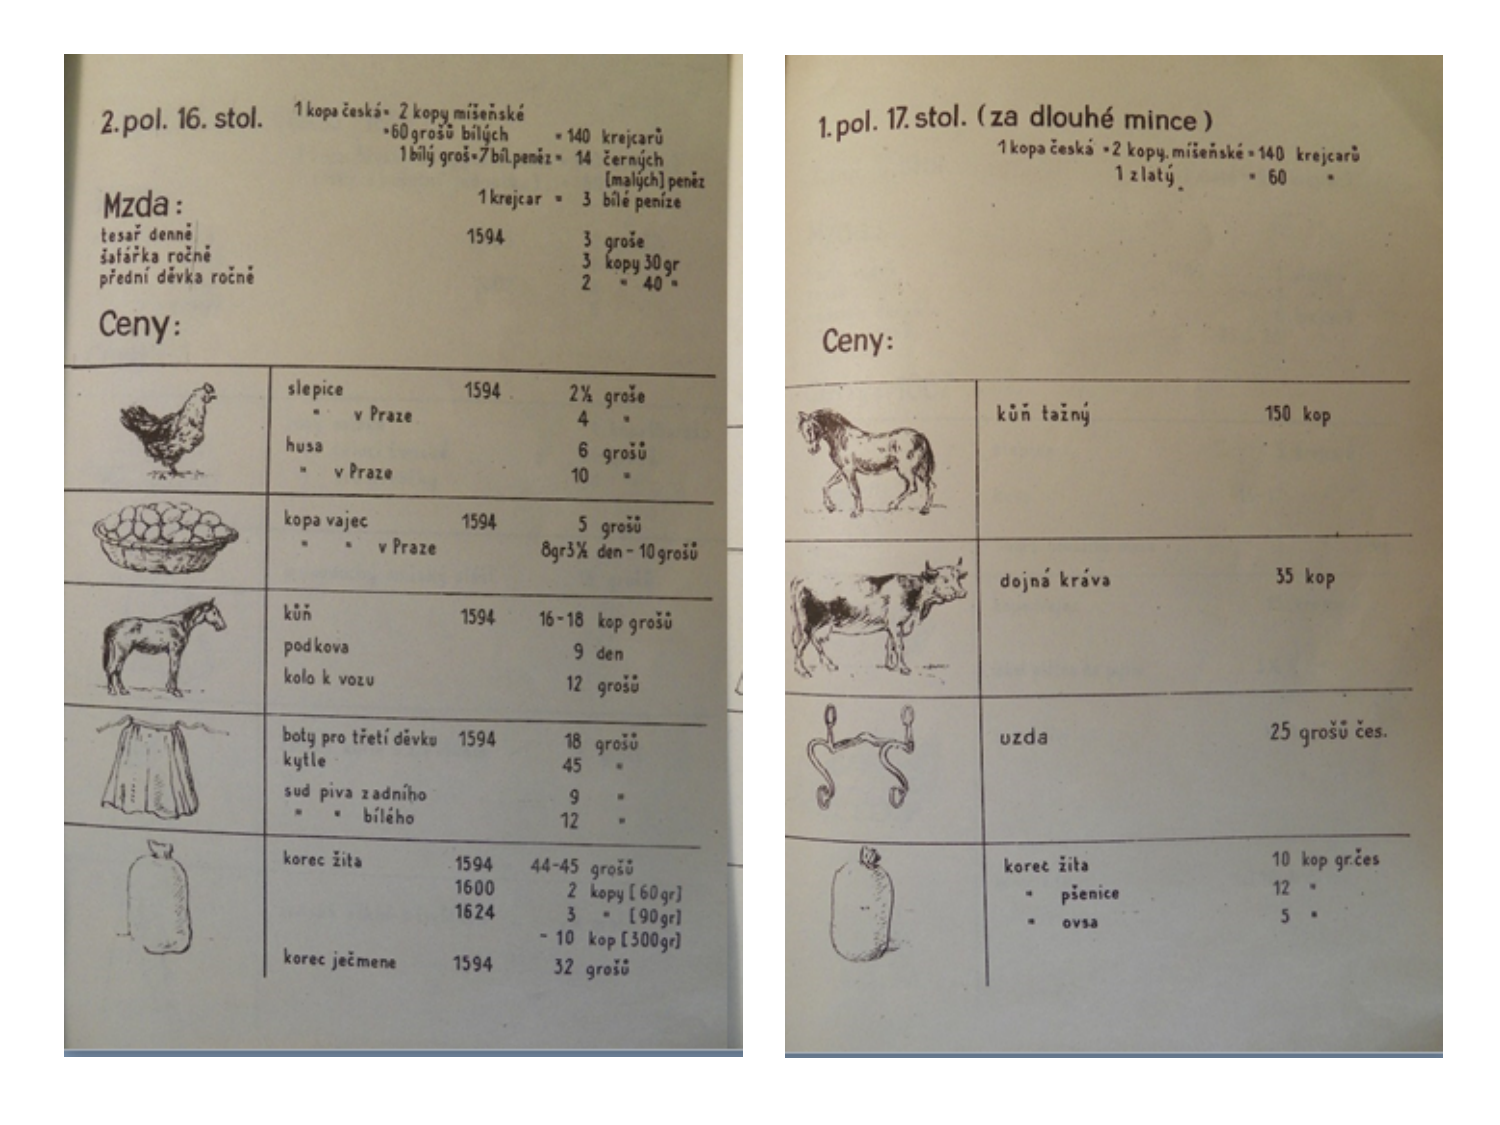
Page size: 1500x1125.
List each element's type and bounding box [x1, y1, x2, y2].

picture [64, 54, 743, 1057]
picture [785, 55, 1443, 1058]
